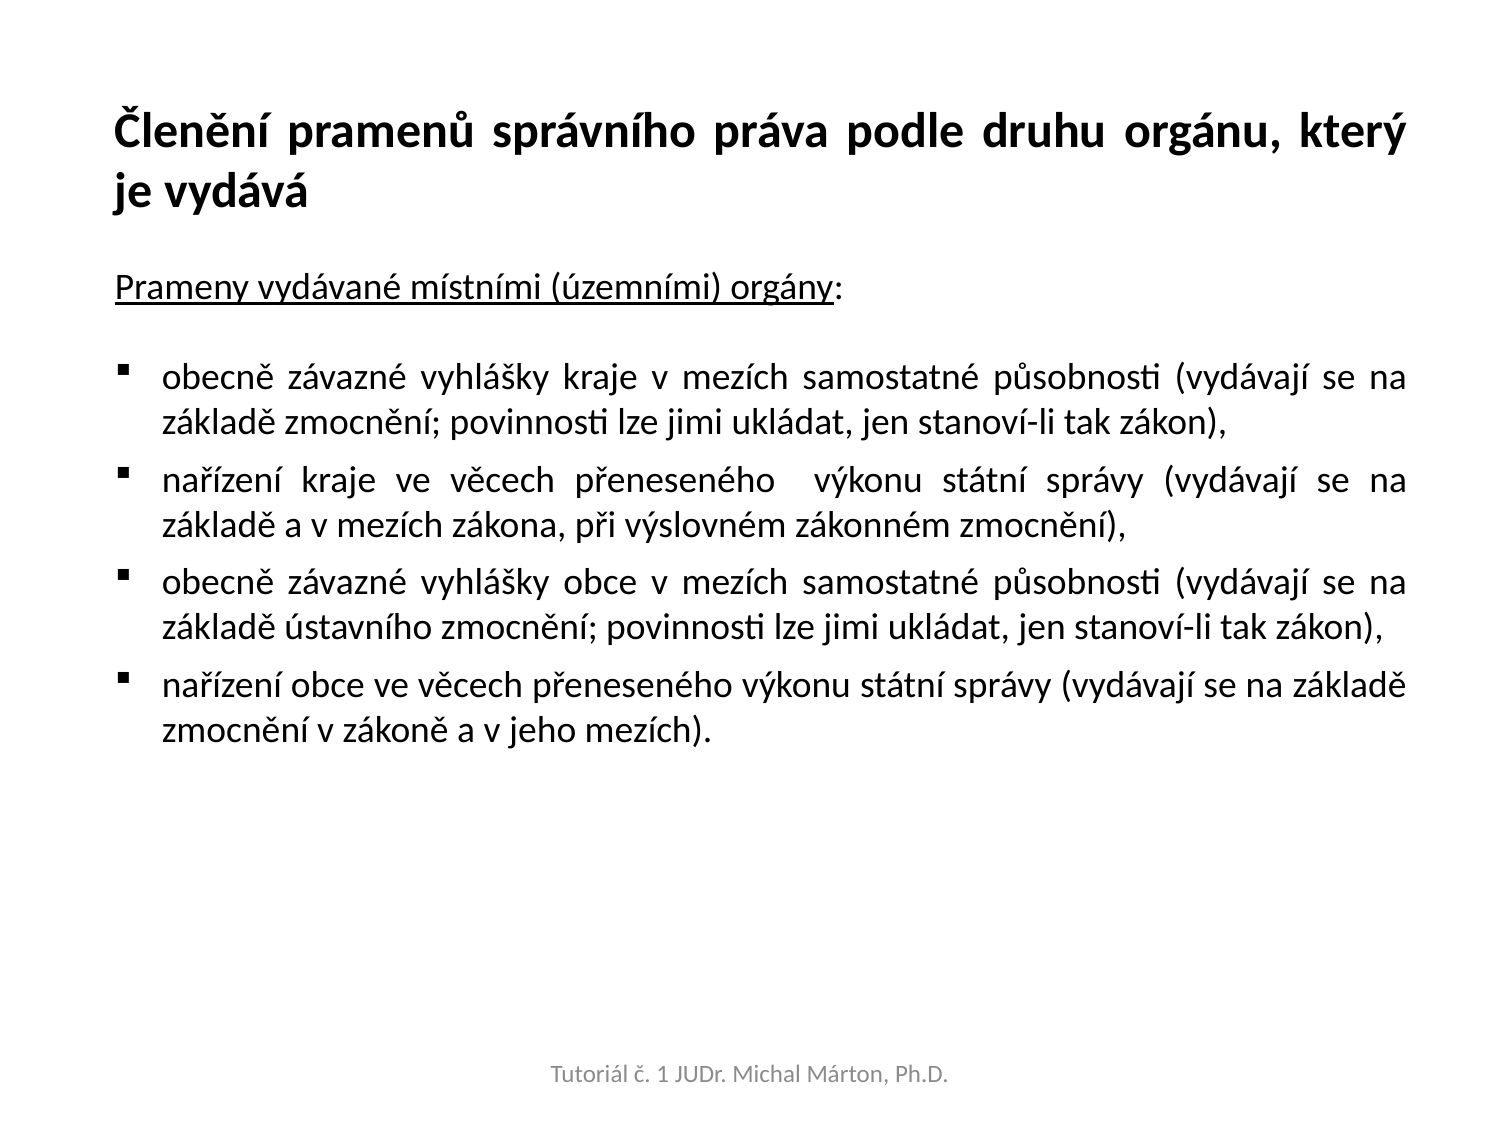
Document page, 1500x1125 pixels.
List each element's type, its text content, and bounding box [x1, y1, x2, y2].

footer Tutoriál č. 1 JUDr. Michal Márton, Ph.D. [512, 1042, 988, 1103]
text_box Členění pramenů správního práva podle druhu orgánu, který je vydává Prameny vydávané místními (územními) orgány: obecně závazné vyhlášky kraje v mezích samostatné působnosti (vydávají se na základě zmocnění; povinnosti lze jimi ukládat, jen stanoví-li tak zákon), nařízení kraje ve věcech přeneseného výkonu státní správy (vydávají se na základě a v mezích zákona, při výslovném zákonném zmocnění), obecně závazné vyhlášky obce v mezích samostatné působnosti (vydávají se na základě ústavního zmocnění; povinnosti lze jimi ukládat, jen stanoví-li tak zákon), nařízení obce ve věcech přeneseného výkonu státní správy (vydávají se na základě zmocnění v zákoně a v jeho mezích). [100, 89, 1424, 758]
